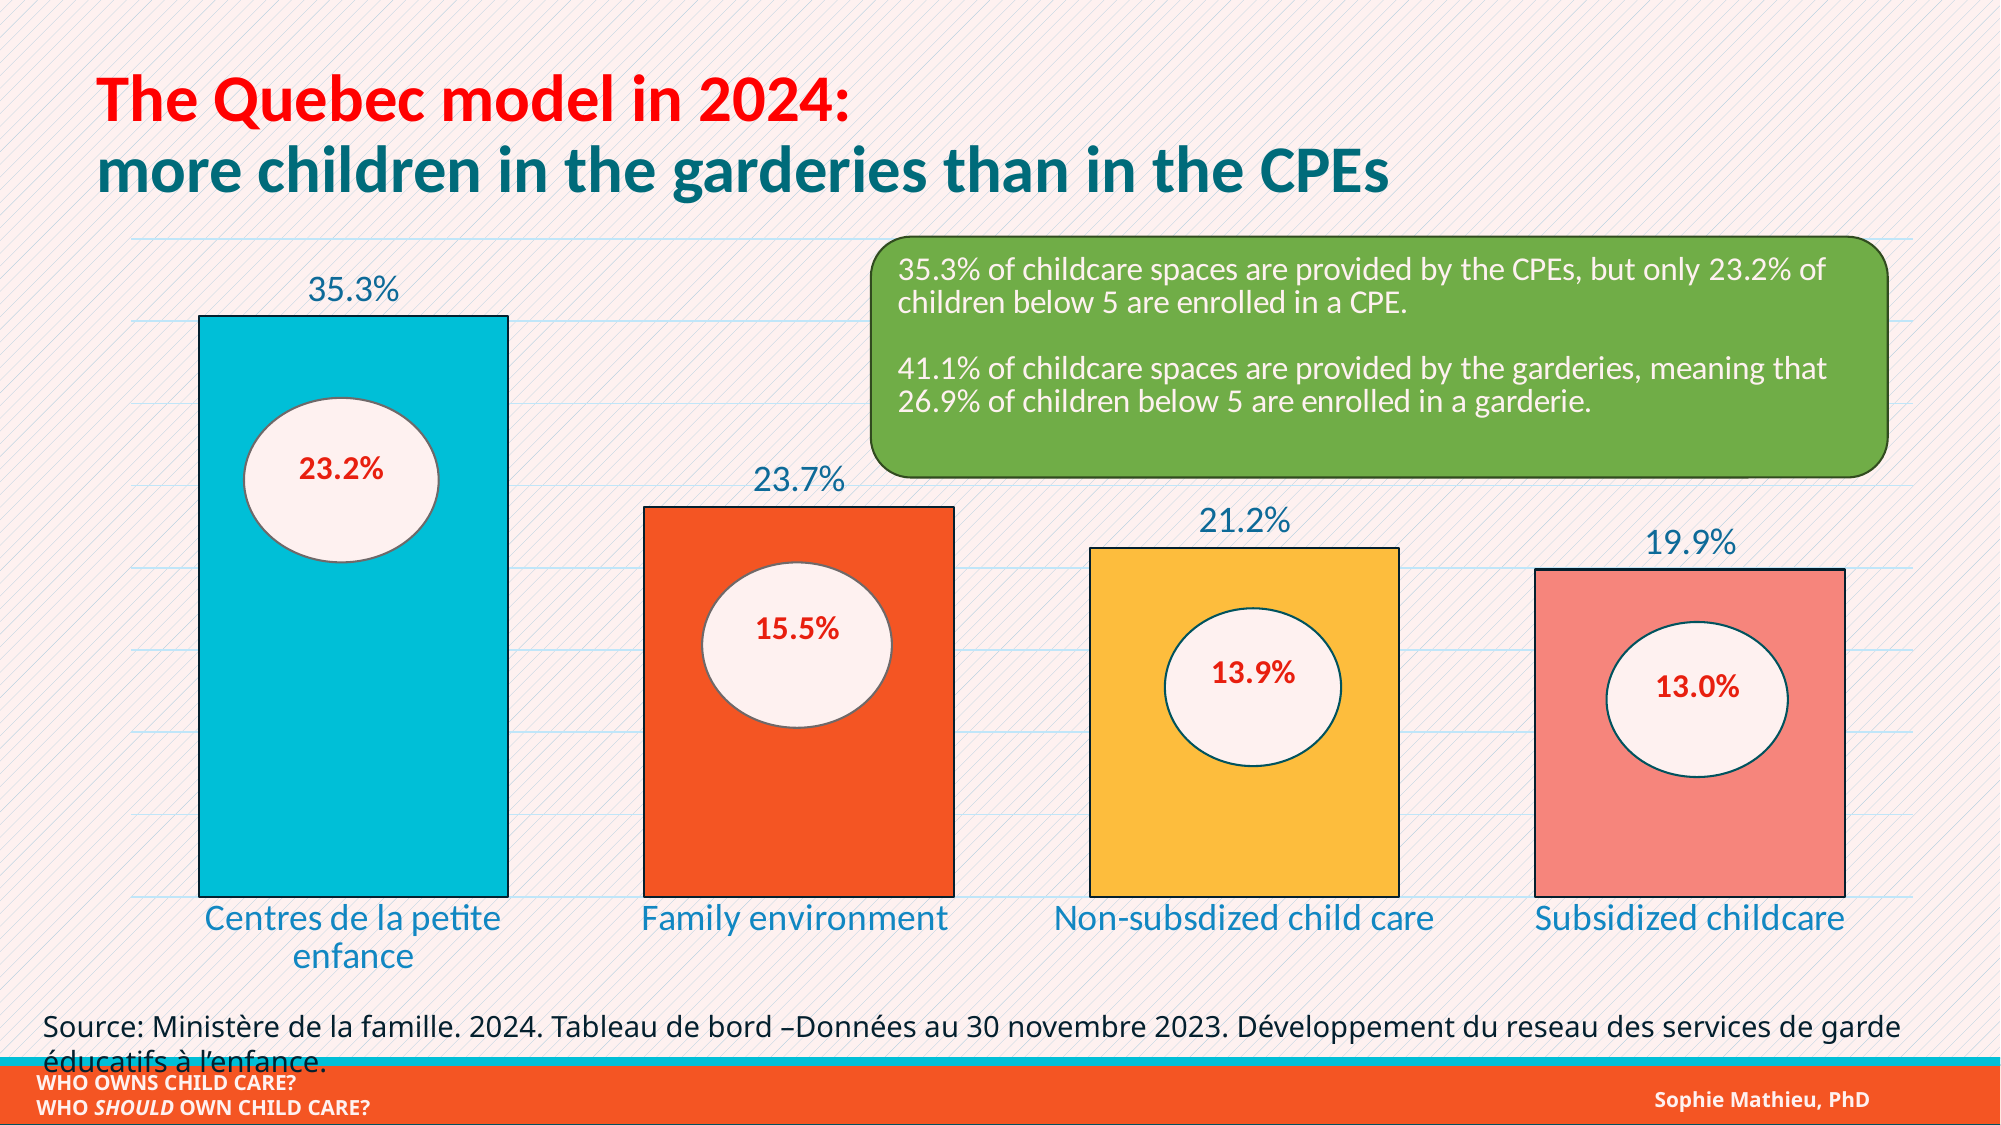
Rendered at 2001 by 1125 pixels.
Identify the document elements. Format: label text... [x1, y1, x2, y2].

chart [93, 223, 1951, 994]
title The Quebec model in 2024: more children in the garderies than in the CPEs [81, 55, 1732, 216]
text_box Source: Ministère de la famille. 2024. Tableau de bord –Données au 30 novembre 2023. Développement du reseau des services de garde éducatifs à l’enfance. [27, 1000, 1973, 1098]
